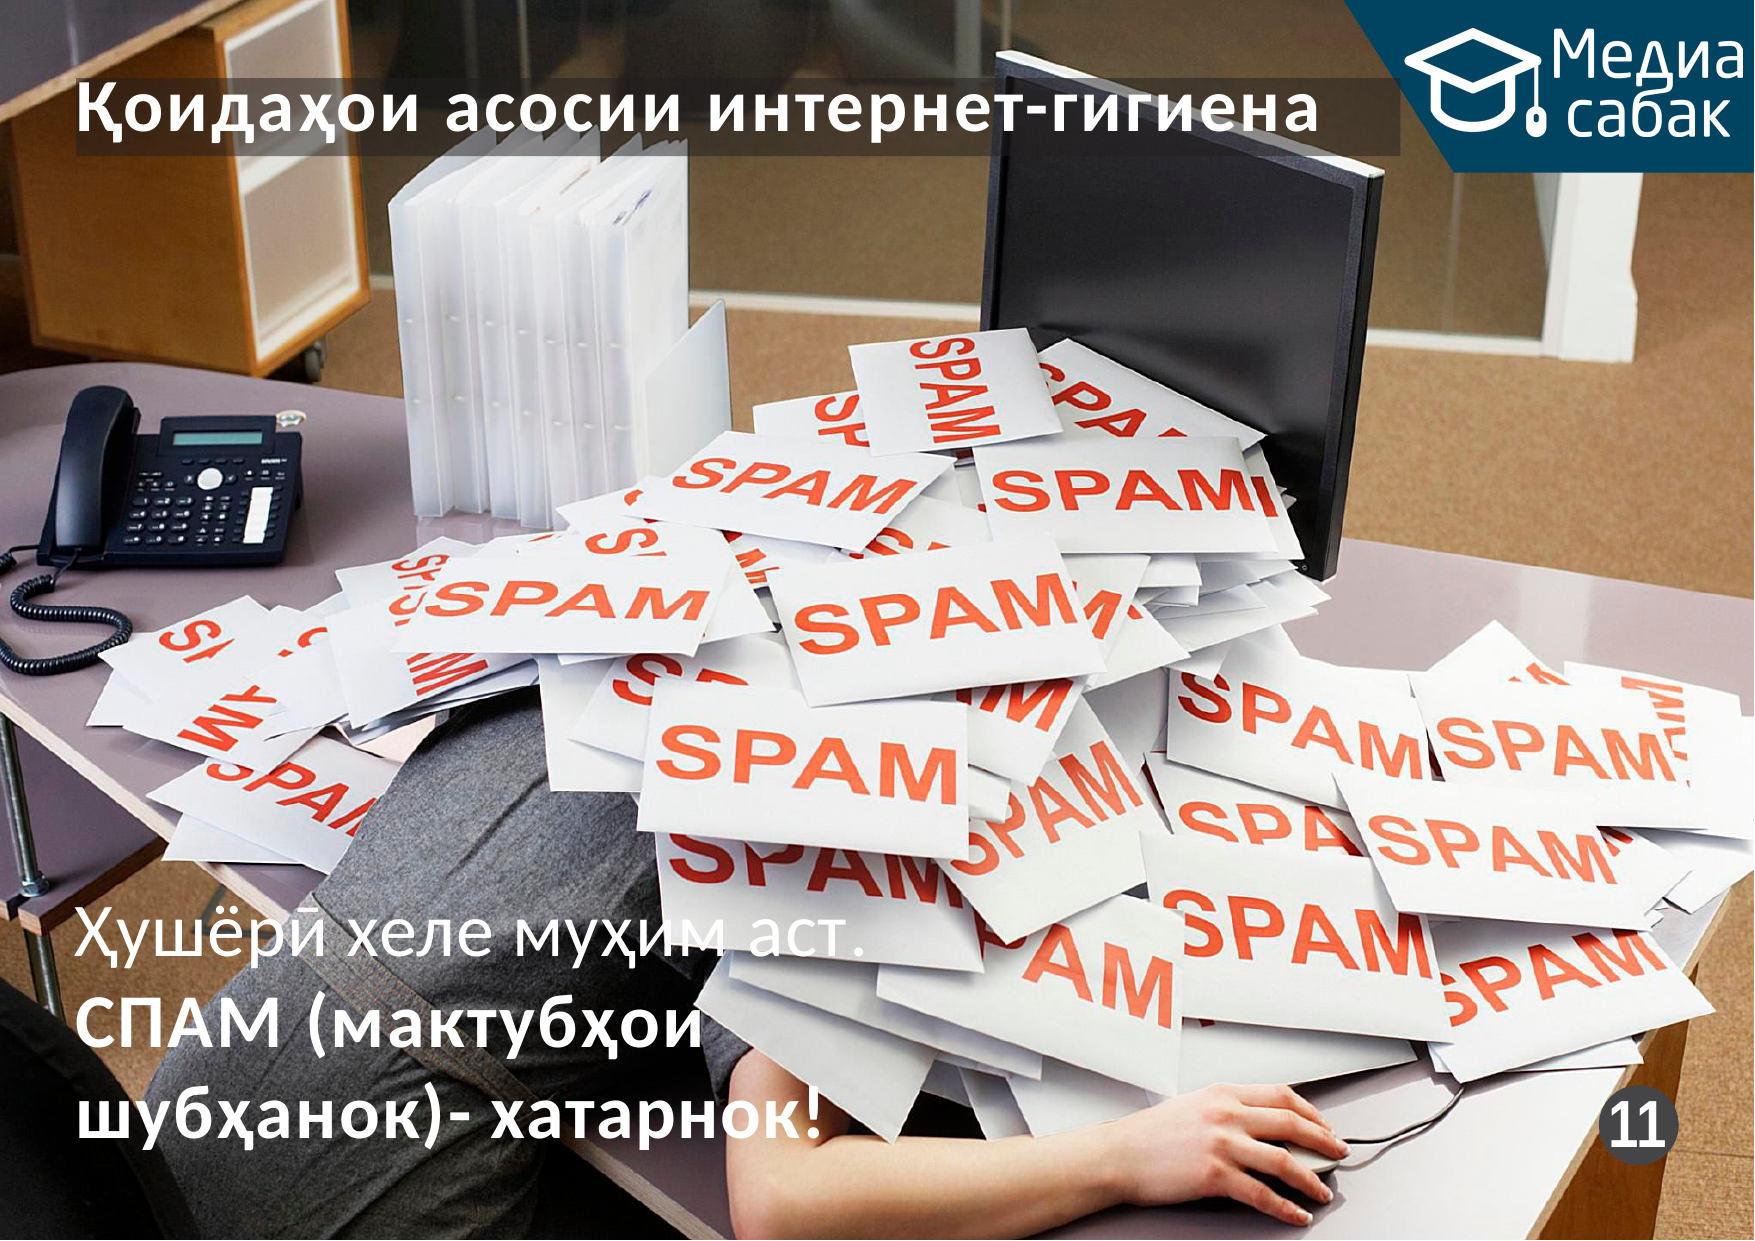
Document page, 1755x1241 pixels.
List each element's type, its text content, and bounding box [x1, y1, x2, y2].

text_box [1554, 23, 1743, 137]
text_box [1343, 0, 1754, 173]
text_box [1621, 1161, 1656, 1166]
text_box [1401, 28, 1554, 56]
text_box Ҳушёрӣ хеле муҳим аст. СПАМ (мактубҳои шубҳанок)- хатарнок! [72, 880, 1077, 1154]
text_box [1598, 1102, 1606, 1148]
title Қоидаҳои асосии интернет-гигиена [72, 56, 1682, 264]
text_box [0, 0, 1754, 1241]
text_box [1671, 1101, 1679, 1149]
text_box 11 [1606, 1080, 1671, 1161]
